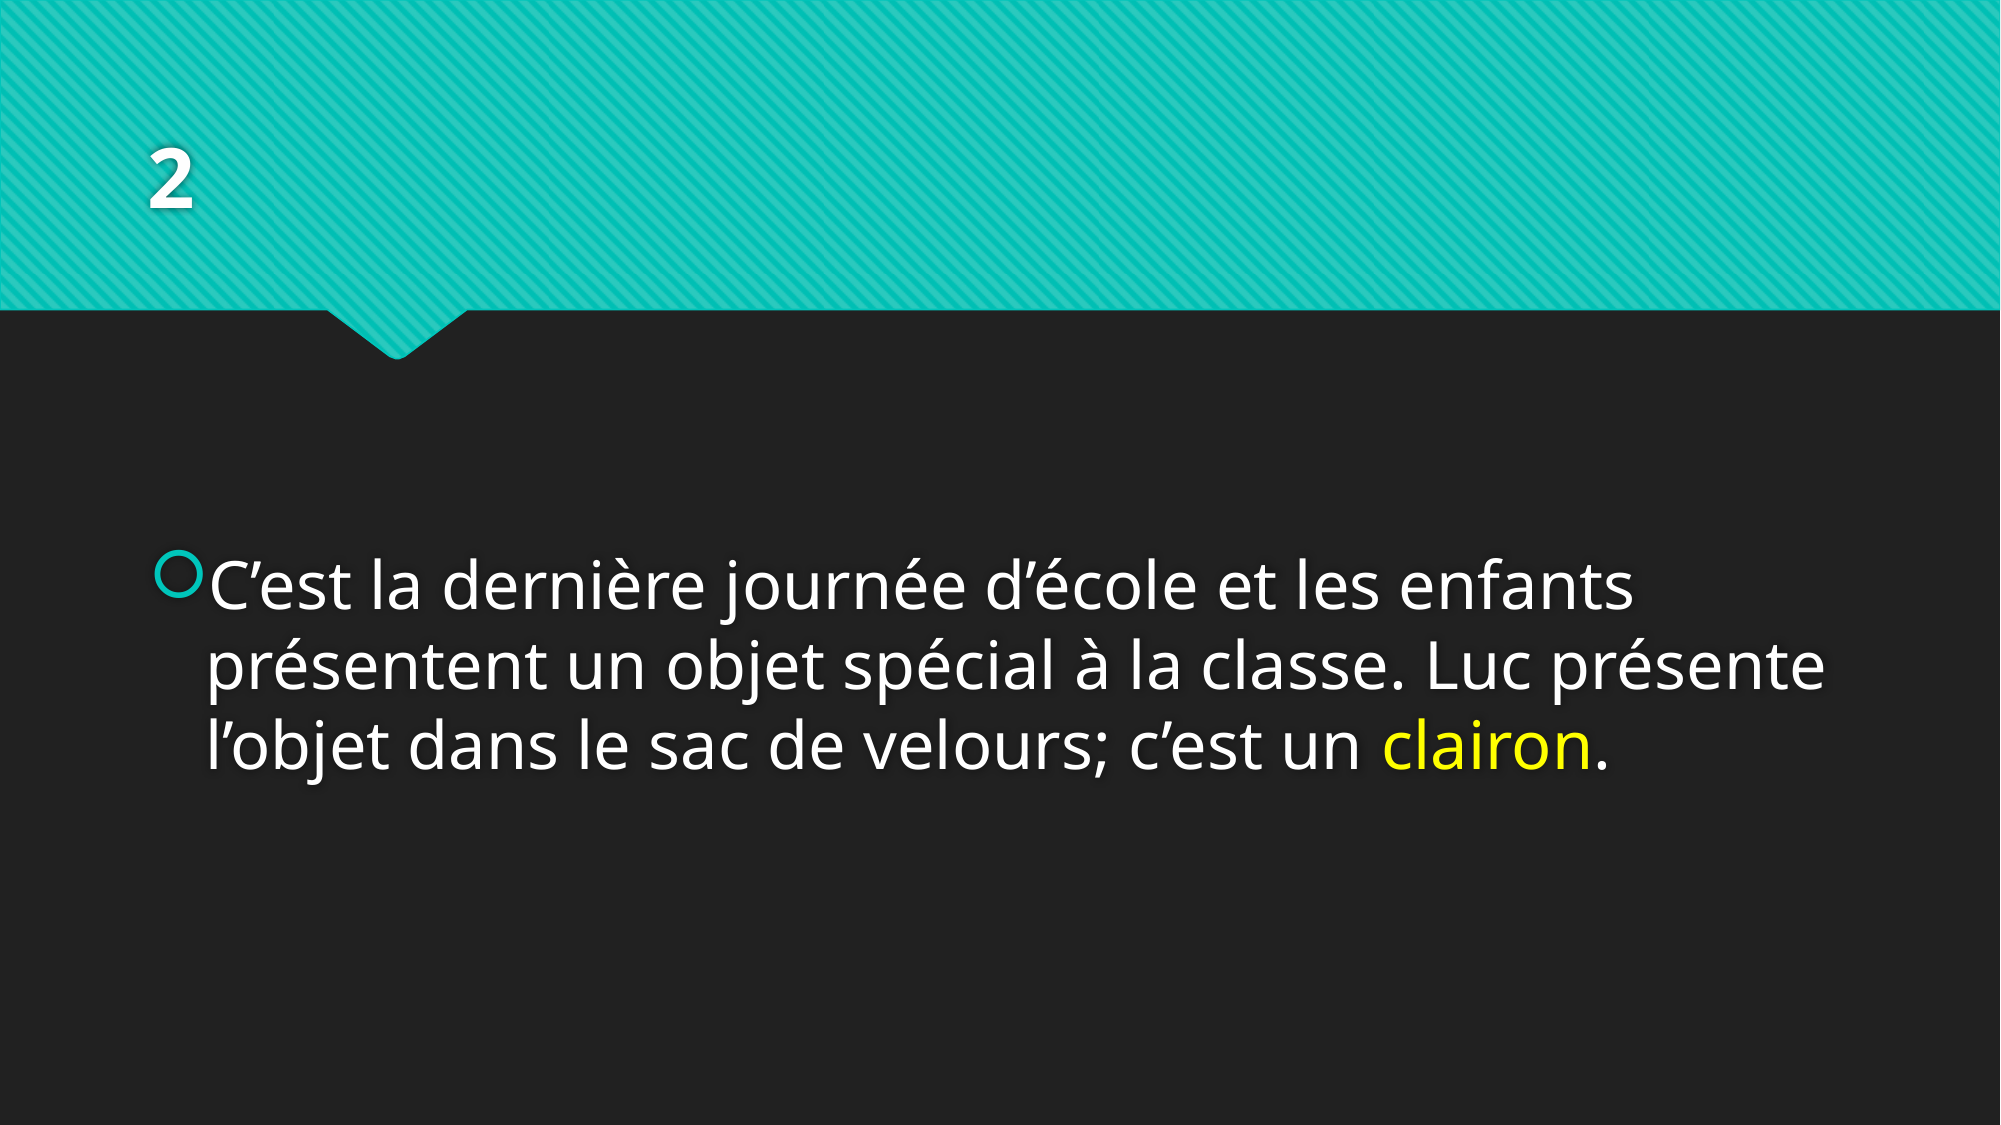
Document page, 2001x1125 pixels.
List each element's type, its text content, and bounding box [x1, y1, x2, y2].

list C’est la dernière journée d’école et les enfants présentent un objet spécial à la classe. Luc présente l’objet dans le sac de velours; c’est un clairon. [134, 364, 1866, 962]
title 2 [132, 73, 1868, 233]
